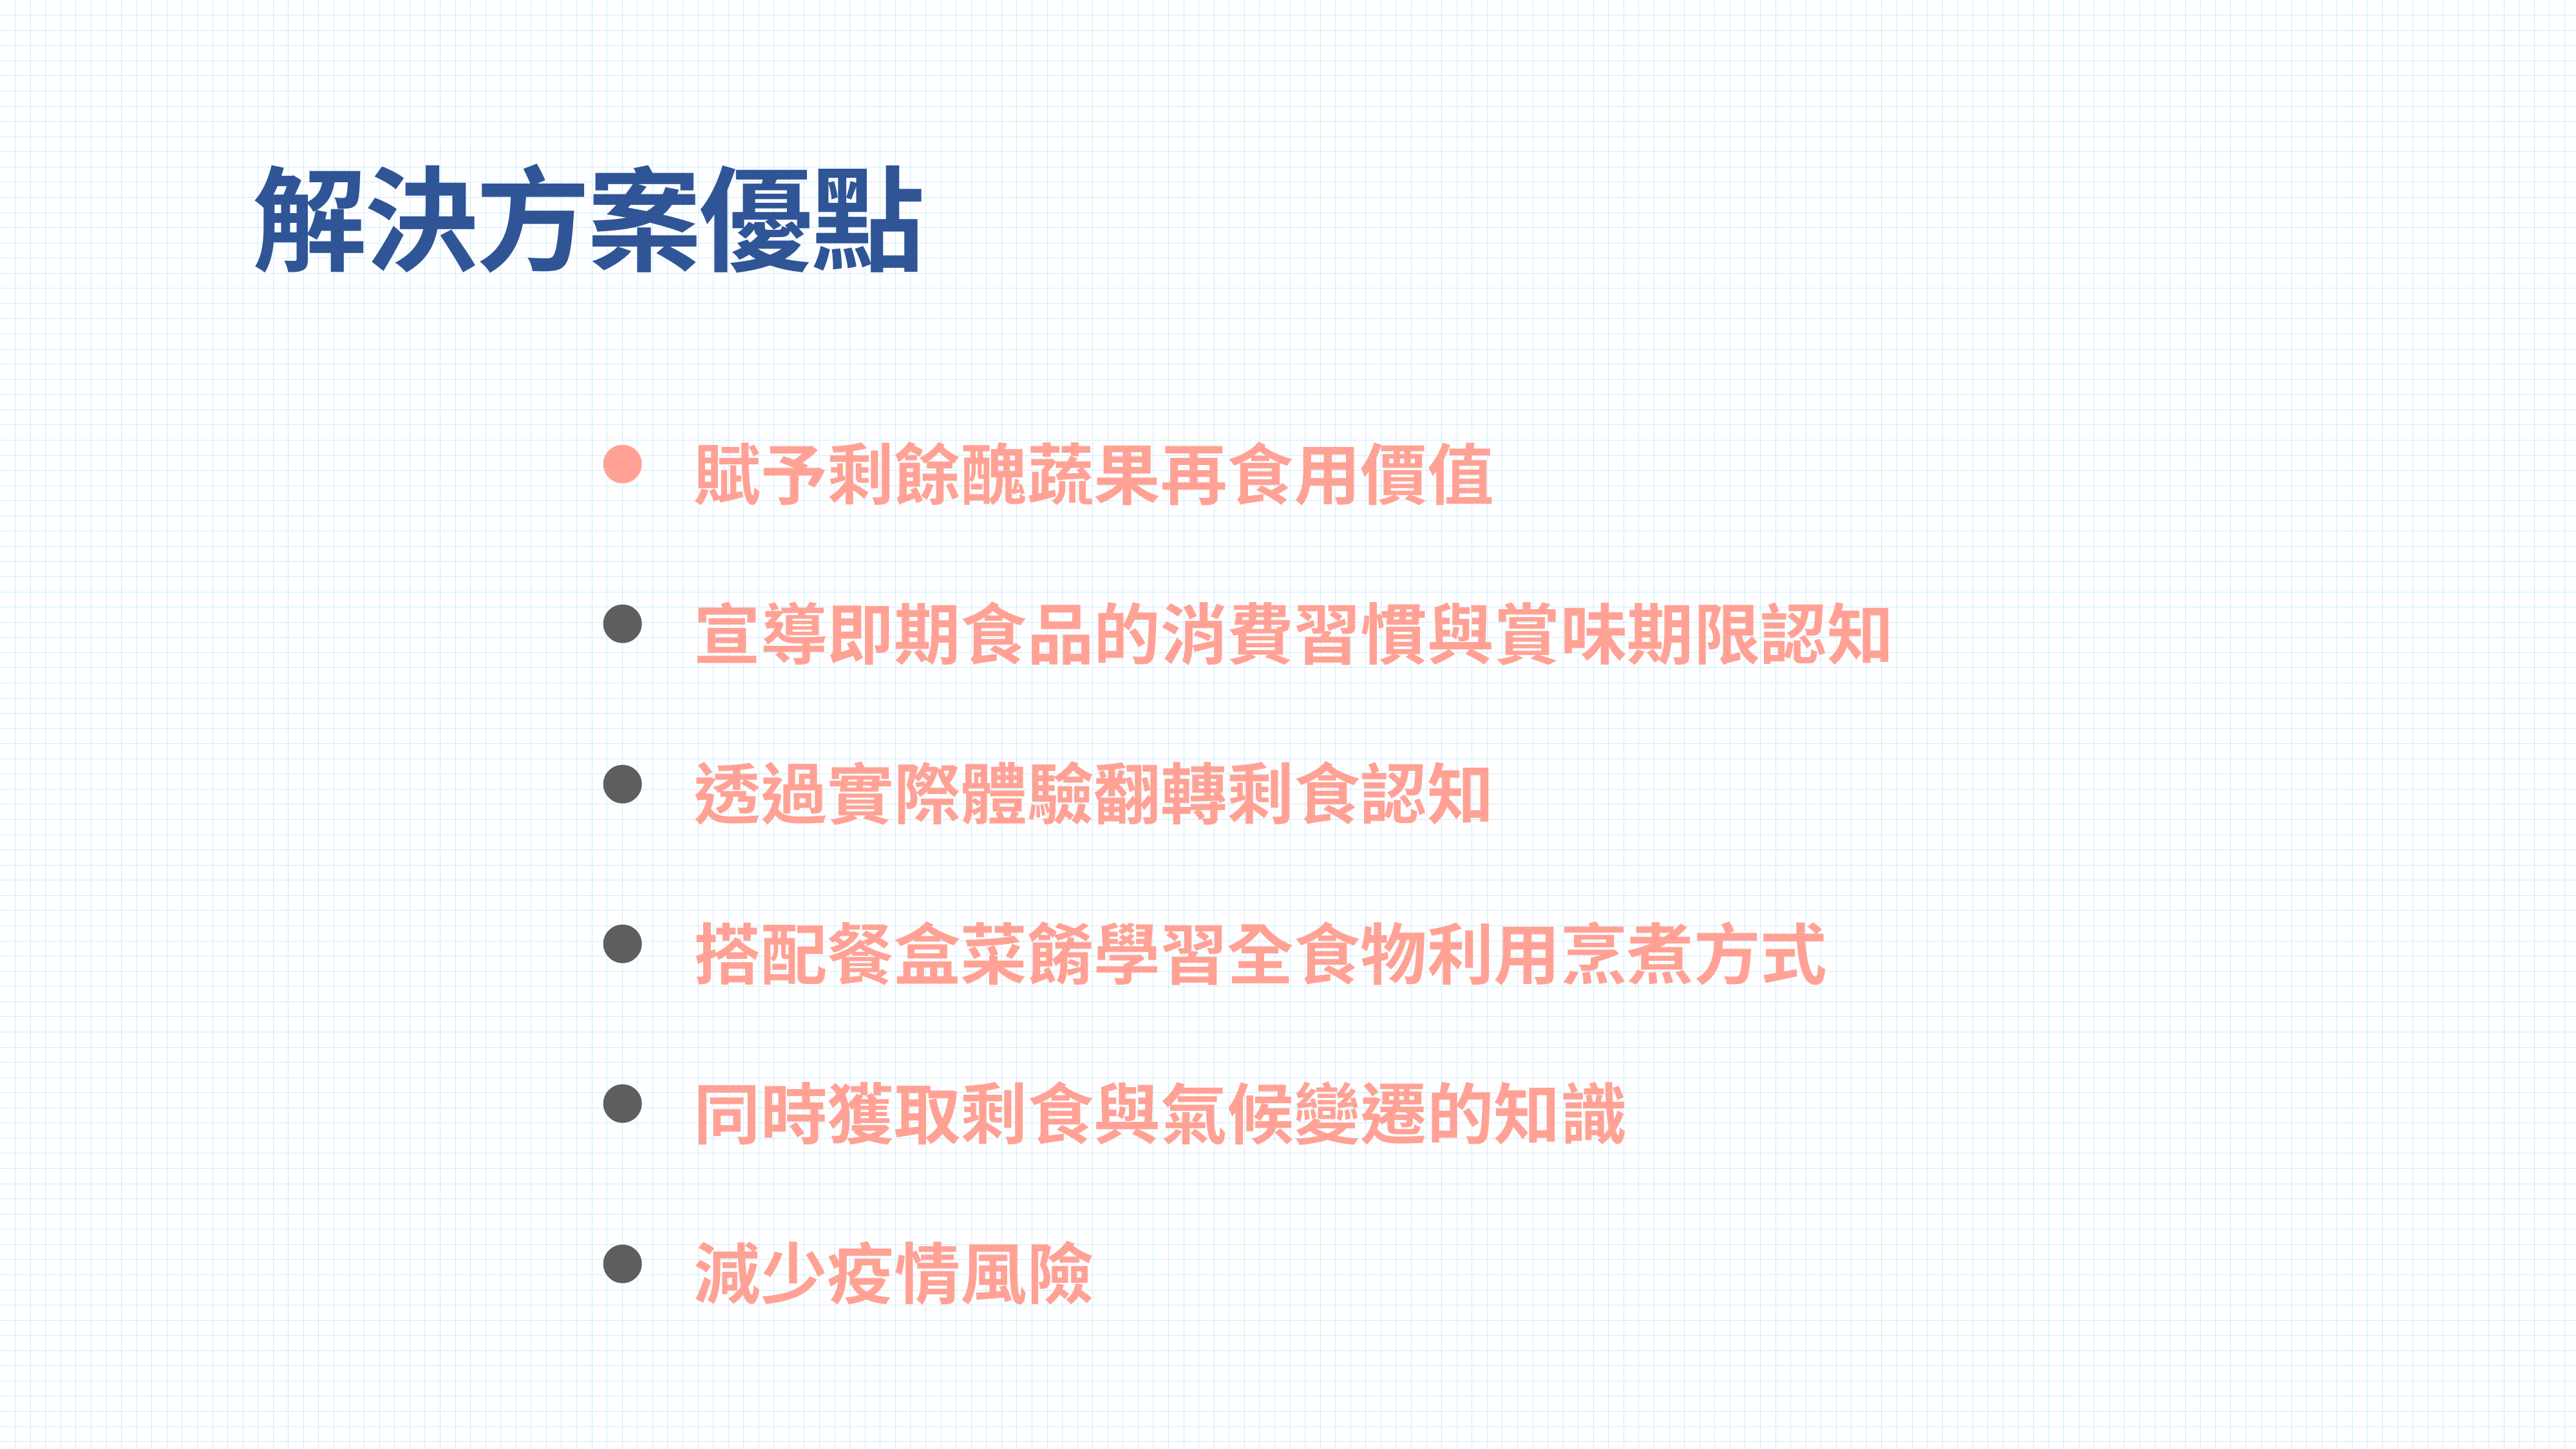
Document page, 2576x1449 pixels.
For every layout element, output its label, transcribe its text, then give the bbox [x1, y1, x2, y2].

title 解決方案優點 [226, 148, 2576, 311]
list 賦予剩餘醜蔬果再食用價值 宣導即期食品的消費習慣與賞味期限認知 透過實際體驗翻轉剩食認知 搭配餐盒菜餚學習全食物利用烹煮方式 同時獲取剩食與氣候變遷的知識 減少疫情風險 [540, 327, 2036, 1346]
